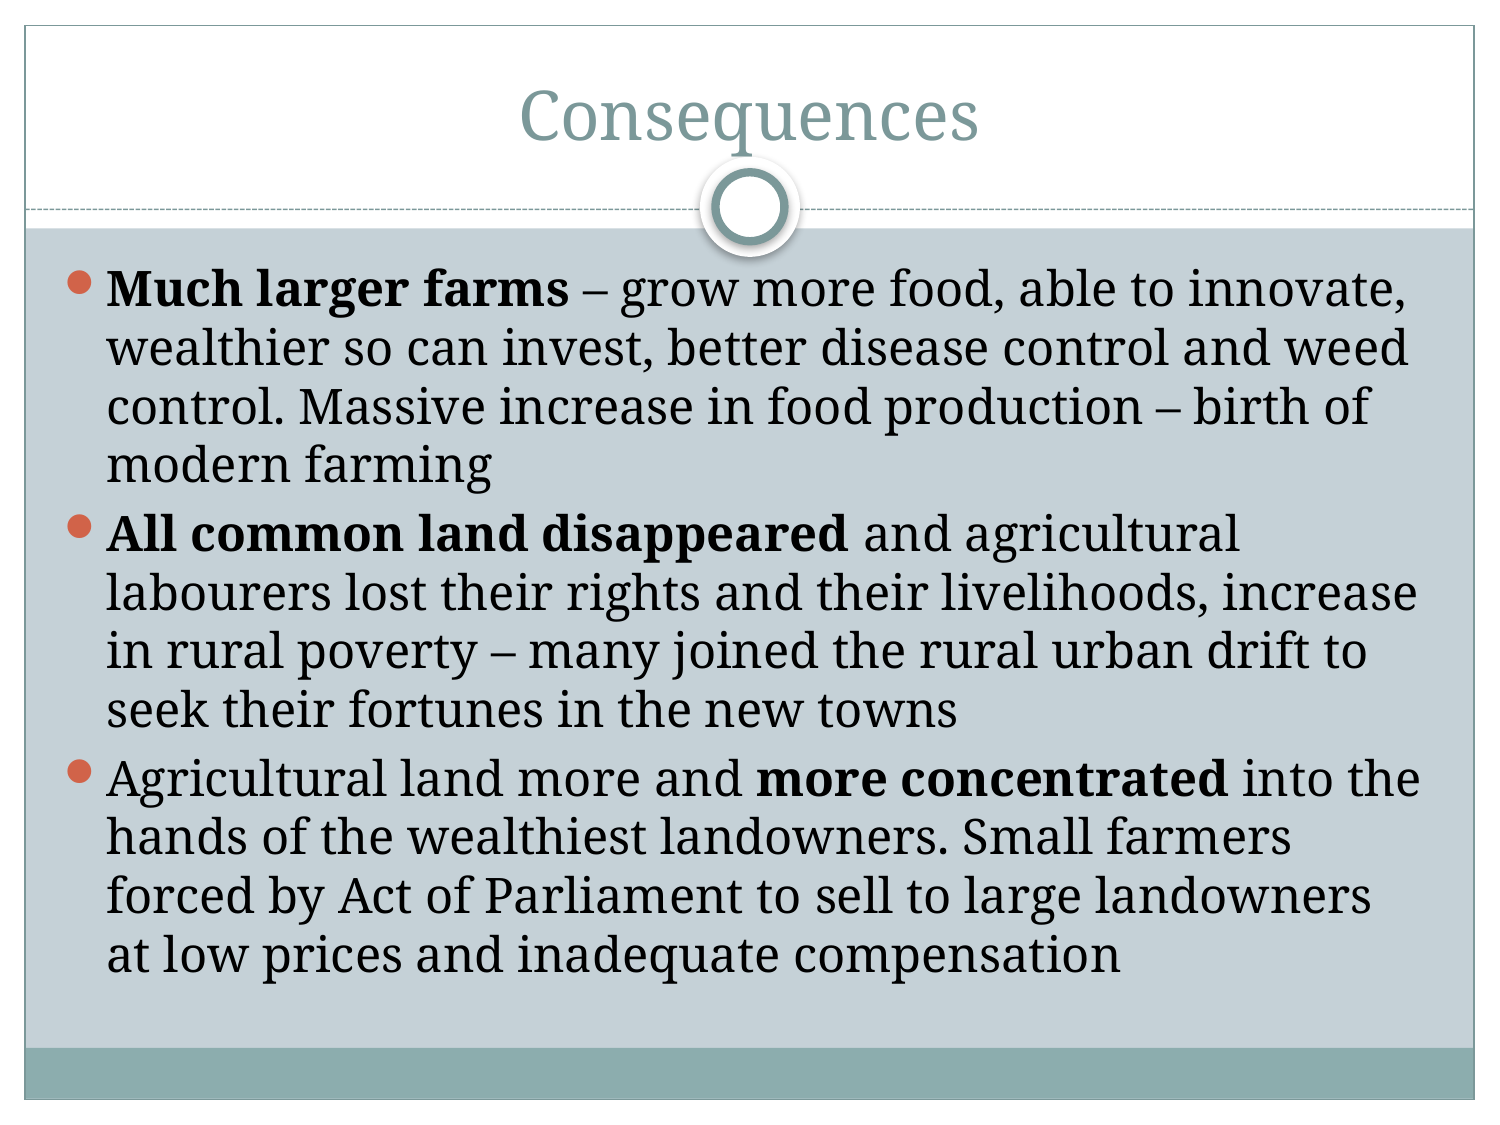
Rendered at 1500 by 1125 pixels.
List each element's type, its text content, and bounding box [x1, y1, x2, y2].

title Consequences [49, 37, 1450, 162]
list Much larger farms – grow more food, able to innovate, wealthier so can invest, better disease control and weed control. Massive increase in food production – birth of modern farming All common land disappeared and agricultural labourers lost their rights and their livelihoods, increase in rural poverty – many joined the rural urban drift to seek their fortunes in the new towns Agricultural land more and more concentrated into the hands of the wealthiest landowners. Small farmers forced by Act of Parliament to sell to large landowners at low prices and inadequate compensation [49, 250, 1445, 1001]
